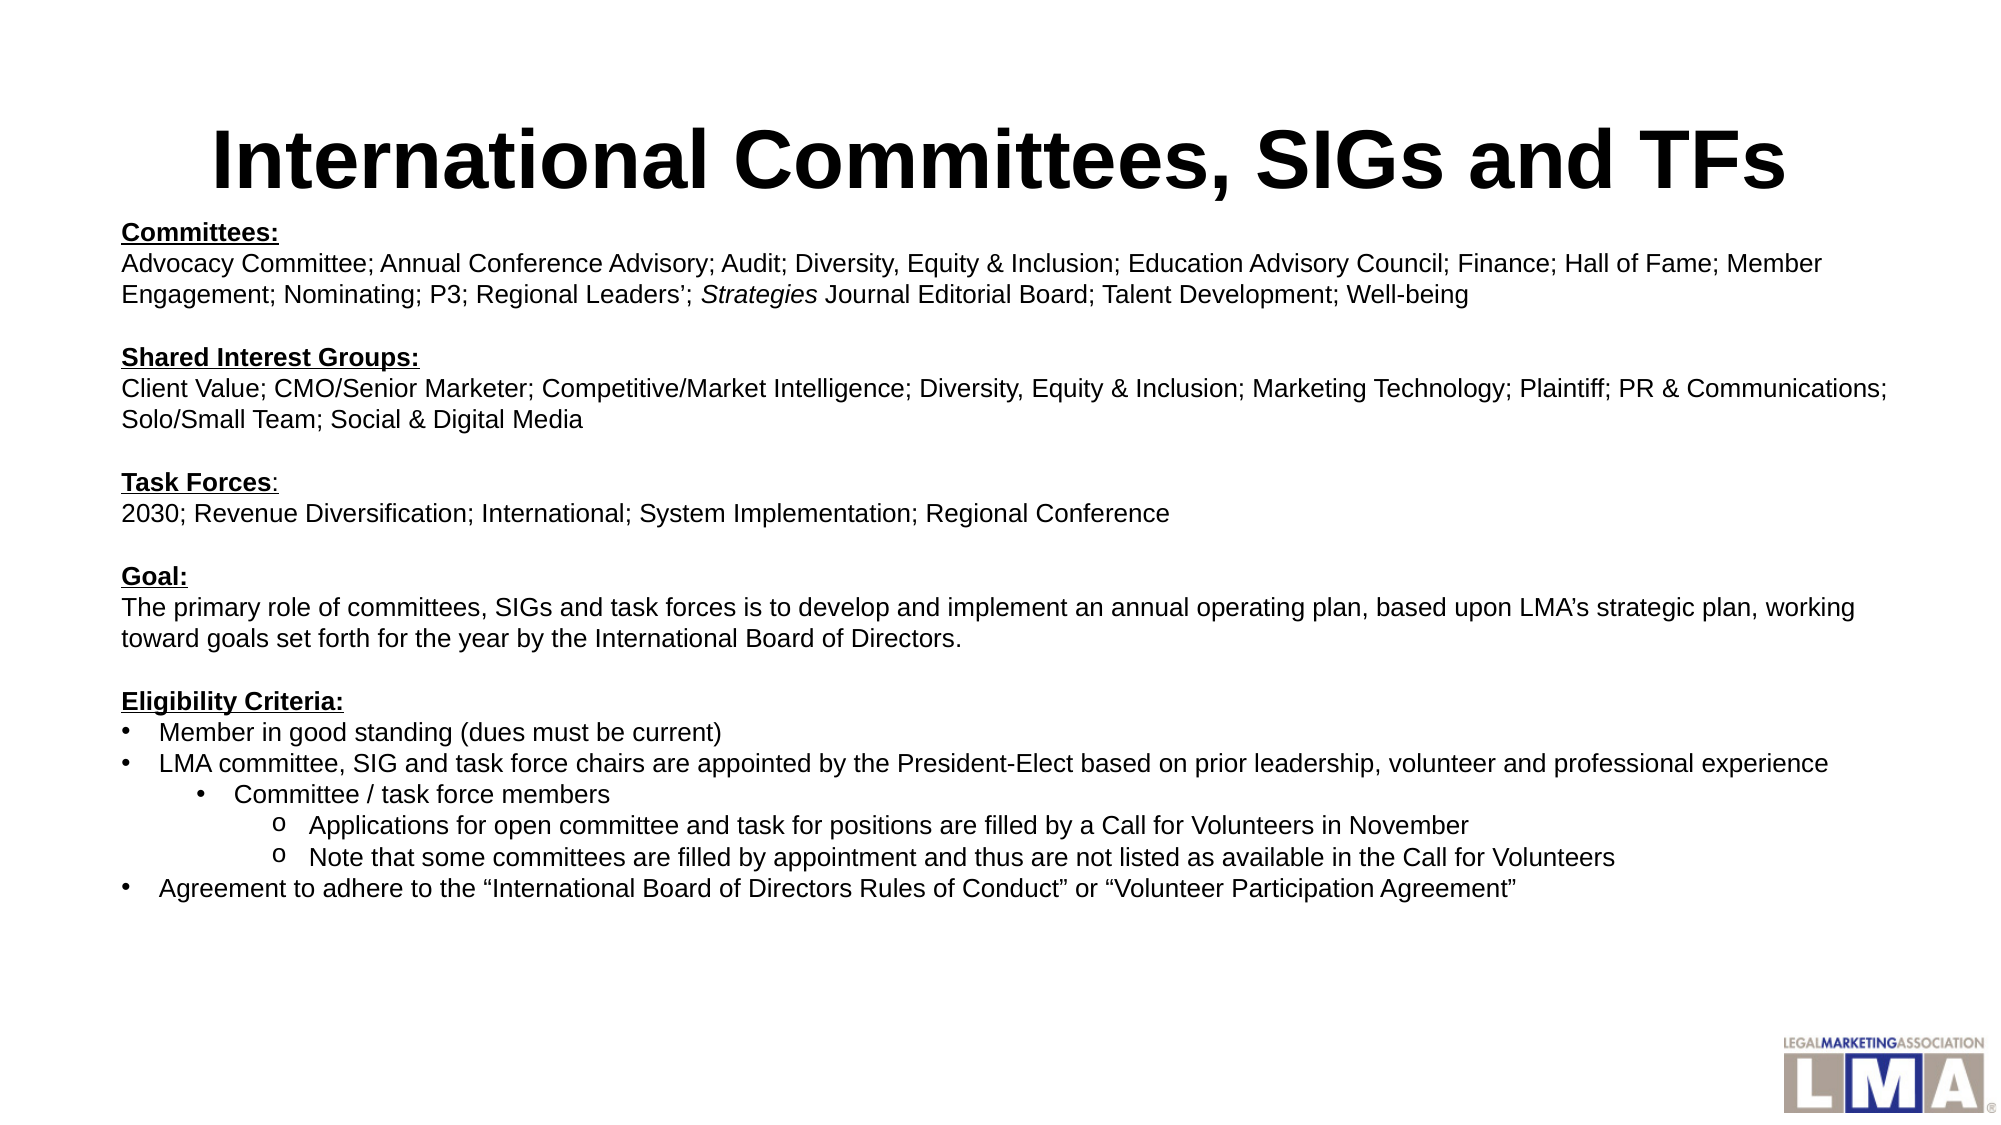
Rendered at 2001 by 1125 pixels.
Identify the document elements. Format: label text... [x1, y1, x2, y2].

list Committees: Advocacy Committee; Annual Conference Advisory; Audit; Diversity, Equity & Inclusion; Education Advisory Council; Finance; Hall of Fame; Member Engagement; Nominating; P3; Regional Leaders’; Strategies Journal Editorial Board; Talent Development; Well-being Shared Interest Groups: Client Value; CMO/Senior Marketer; Competitive/Market Intelligence; Diversity, Equity & Inclusion; Marketing Technology; Plaintiff; PR & Communications; Solo/Small Team; Social & Digital Media Task Forces: 2030; Revenue Diversification; International; System Implementation; Regional Conference Goal: The primary role of committees, SIGs and task forces is to develop and implement an annual operating plan, based upon LMA’s strategic plan, working toward goals set forth for the year by the International Board of Directors. Eligibility Criteria: Member in good standing (dues must be current) LMA committee, SIG and task force chairs are appointed by the President-Elect based on prior leadership, volunteer and professional experience Committee / task force members Applications for open committee and task for positions are filled by a Call for Volunteers in November Note that some committees are filled by appointment and thus are not listed as available in the Call for Volunteers Agreement to adhere to the “International Board of Directors Rules of Conduct” or “Volunteer Participation Agreement” [106, 207, 1925, 1113]
title International Committees, SIGs and TFs [75, 52, 1925, 271]
picture [1784, 1033, 1997, 1113]
